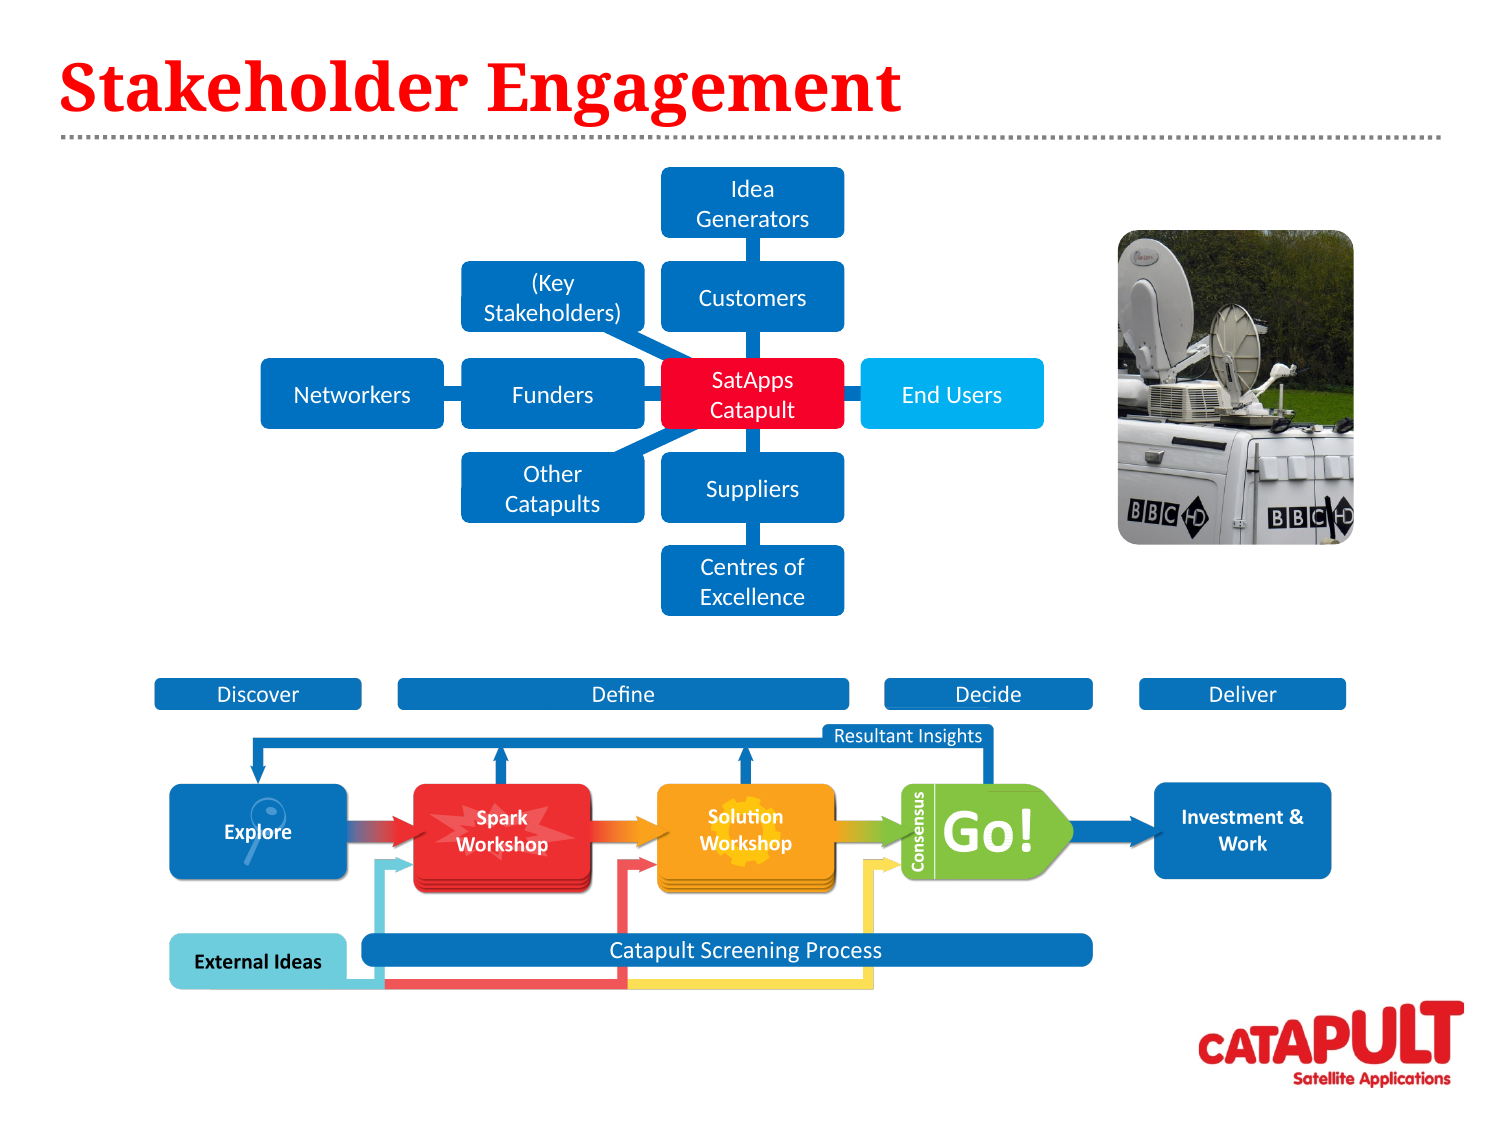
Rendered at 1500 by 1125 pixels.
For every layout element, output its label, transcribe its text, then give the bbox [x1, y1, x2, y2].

picture [1117, 229, 1354, 545]
picture [141, 656, 1465, 1088]
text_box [260, 166, 1045, 617]
text_box Stakeholder Engagement [44, 37, 1395, 225]
